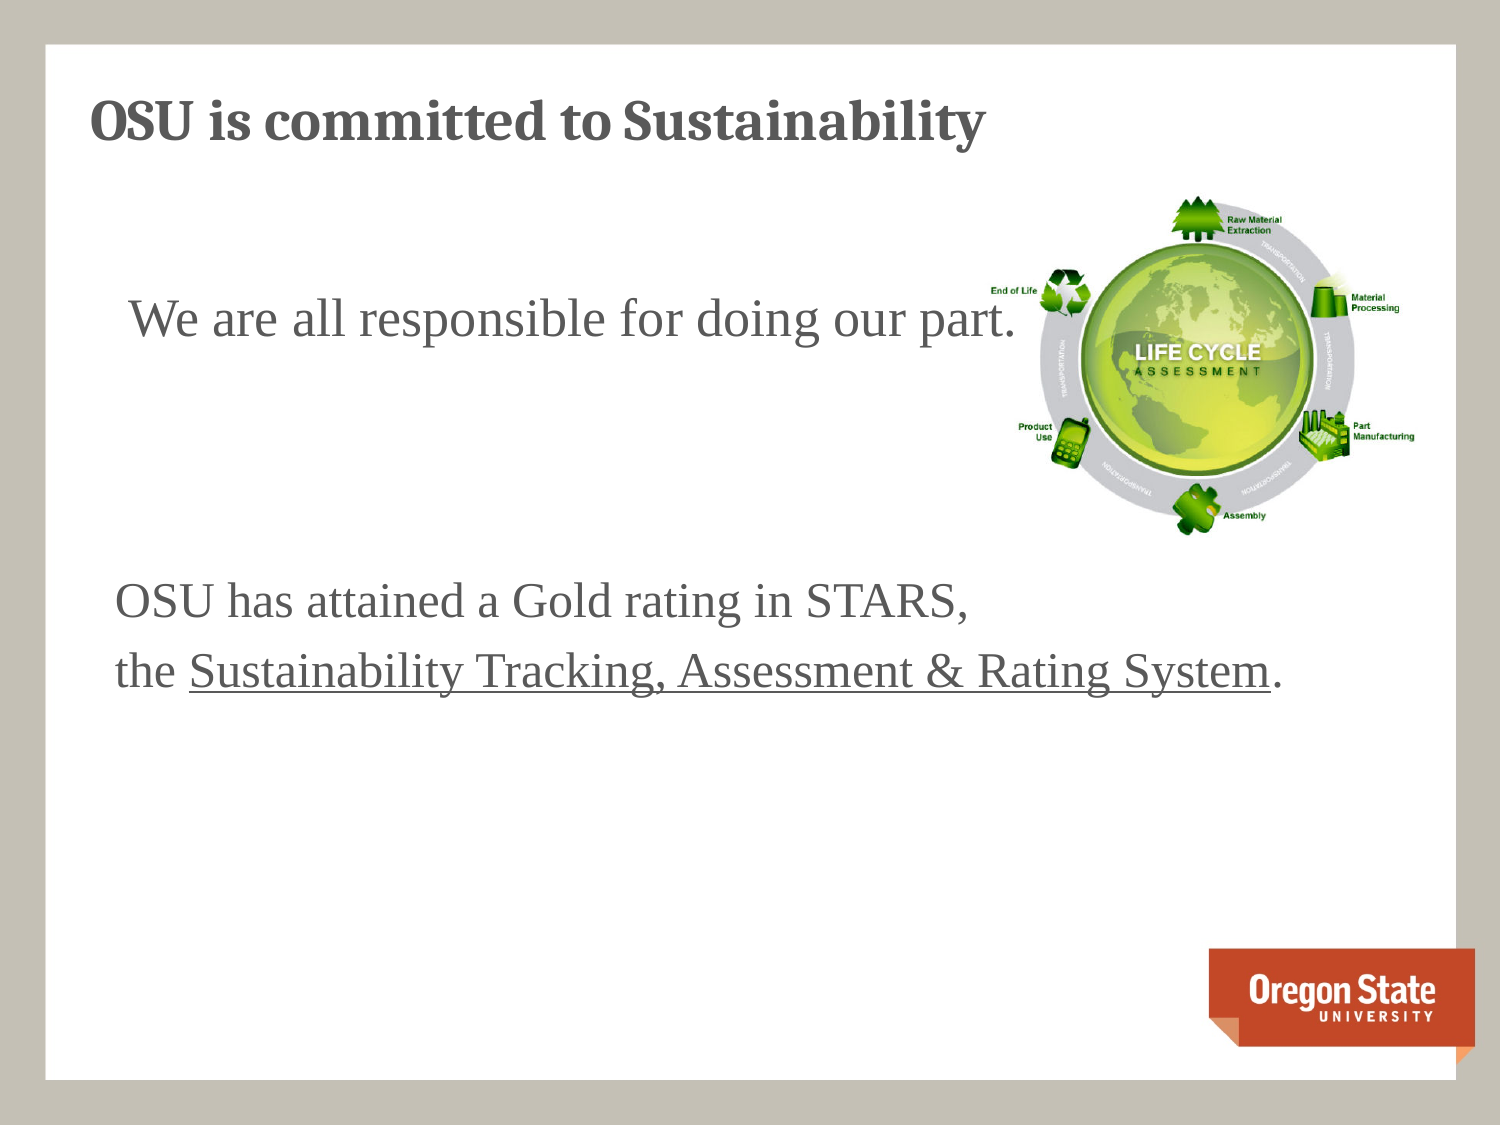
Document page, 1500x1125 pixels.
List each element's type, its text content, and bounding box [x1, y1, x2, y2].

picture [0, 0, 1500, 1125]
list We are all responsible for doing our part. OSU has attained a Gold rating in STARS, the Sustainability Tracking, Assessment & Rating System. [99, 274, 1451, 988]
title OSU is committed to Sustainability [74, 74, 1426, 188]
